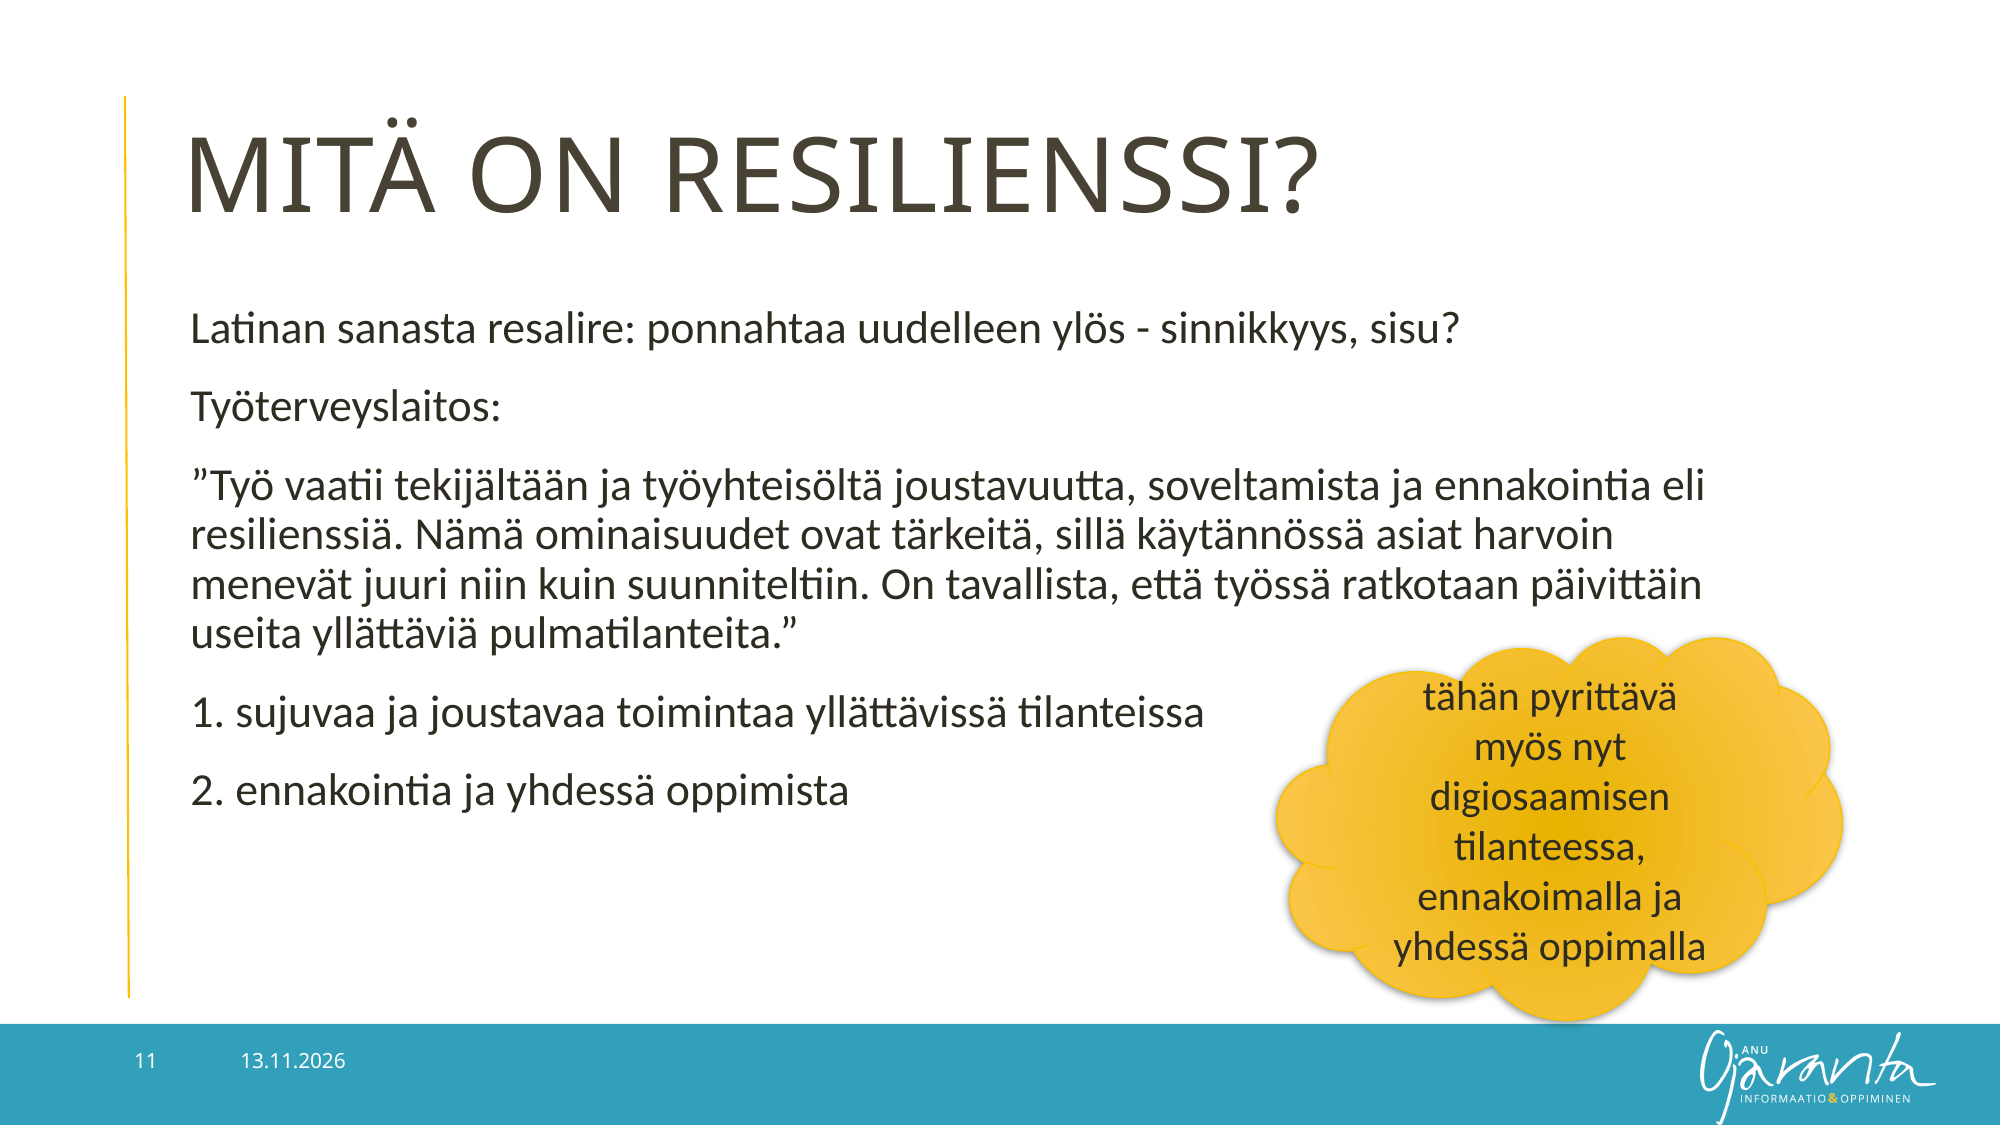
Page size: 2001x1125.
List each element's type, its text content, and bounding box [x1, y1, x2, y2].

list Latinan sanasta resalire: ponnahtaa uudelleen ylös - sinnikkyys, sisu? Työterveyslaitos: ”Työ vaatii tekijältään ja työyhteisöltä joustavuutta, soveltamista ja ennakointia eli resilienssiä. Nämä ominaisuudet ovat tärkeitä, sillä käytännössä asiat harvoin menevät juuri niin kuin suunniteltiin. On tavallista, että työssä ratkotaan päivittäin useita yllättäviä pulmatilanteita.” 1. sujuvaa ja joustavaa toimintaa yllättävissä tilanteissa 2. ennakointia ja yhdessä oppimista [168, 296, 1763, 990]
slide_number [225, 1038, 403, 1084]
picture [1700, 1030, 1936, 1125]
text_box tähän pyrittävä myös nyt digiosaamisen tilanteessa, ennakoimalla ja yhdessä oppimalla [1276, 637, 1844, 1021]
title Mitä on resilienssi? [168, 96, 1763, 269]
slide_number 11 [119, 1039, 187, 1085]
